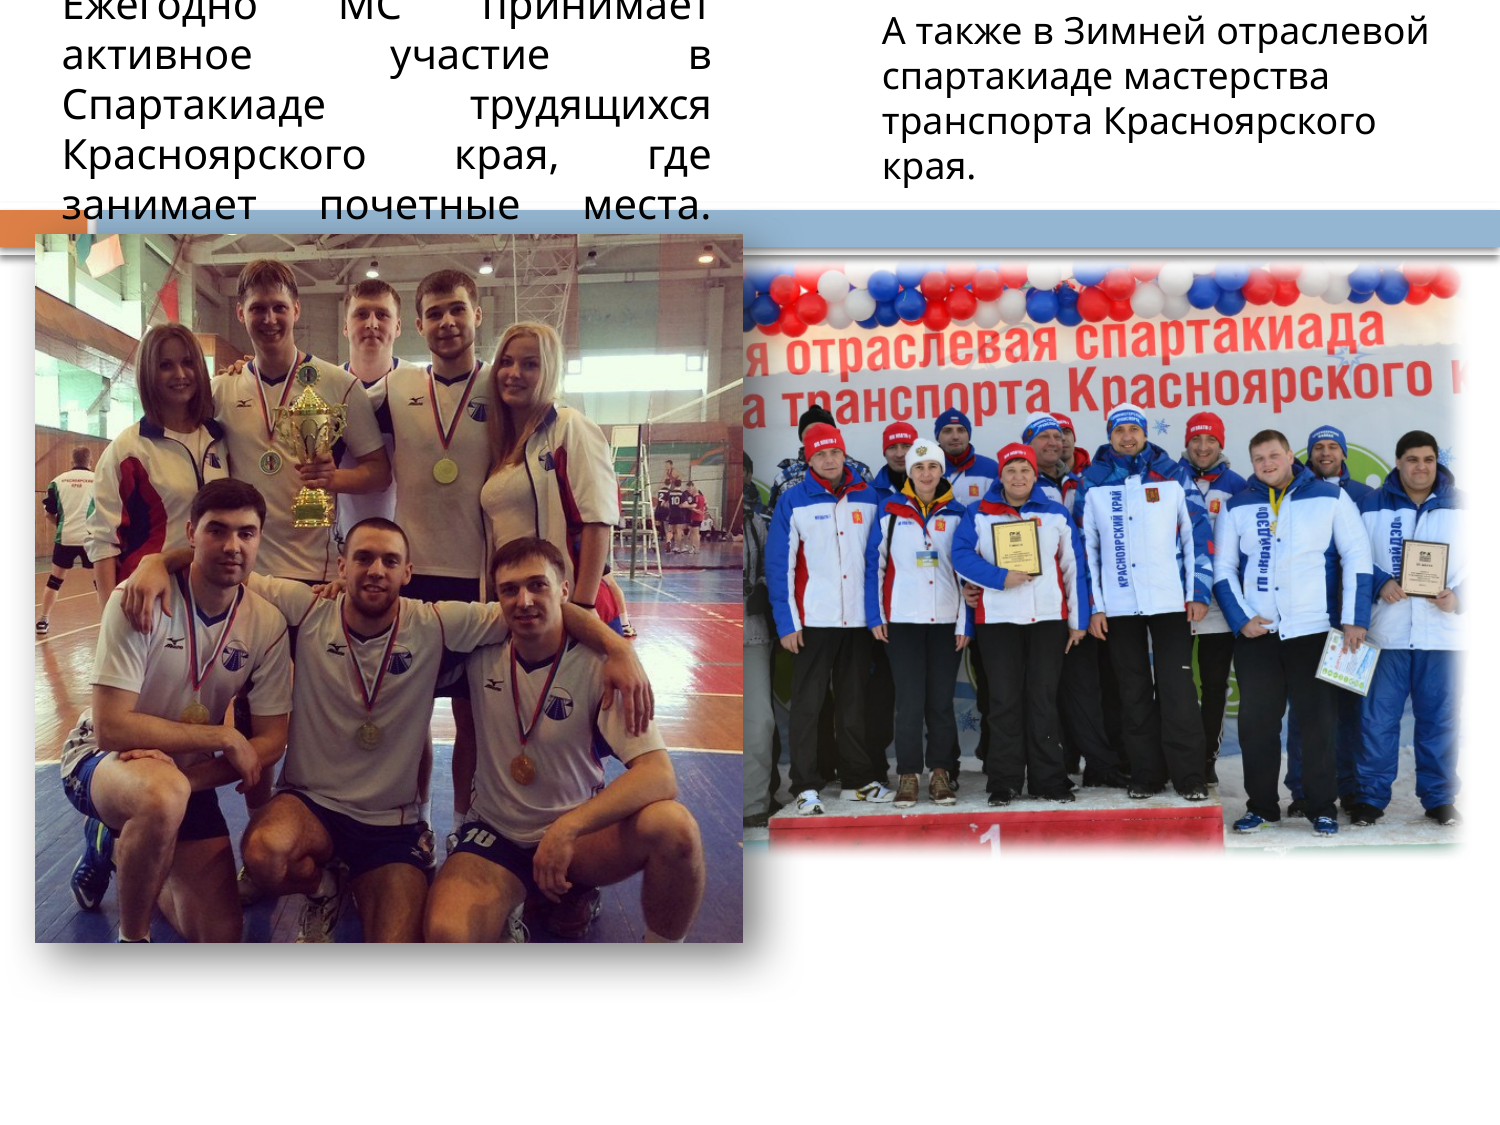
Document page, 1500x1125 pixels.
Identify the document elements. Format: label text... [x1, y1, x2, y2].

text_box А также в Зимней отраслевой спартакиаде мастерства транспорта Красноярского края. [867, 0, 1477, 240]
picture [34, 234, 1473, 943]
title Ежегодно МС принимает активное участие в Спартакиаде трудящихся Красноярского края, где занимает почетные места. [46, 46, 727, 210]
